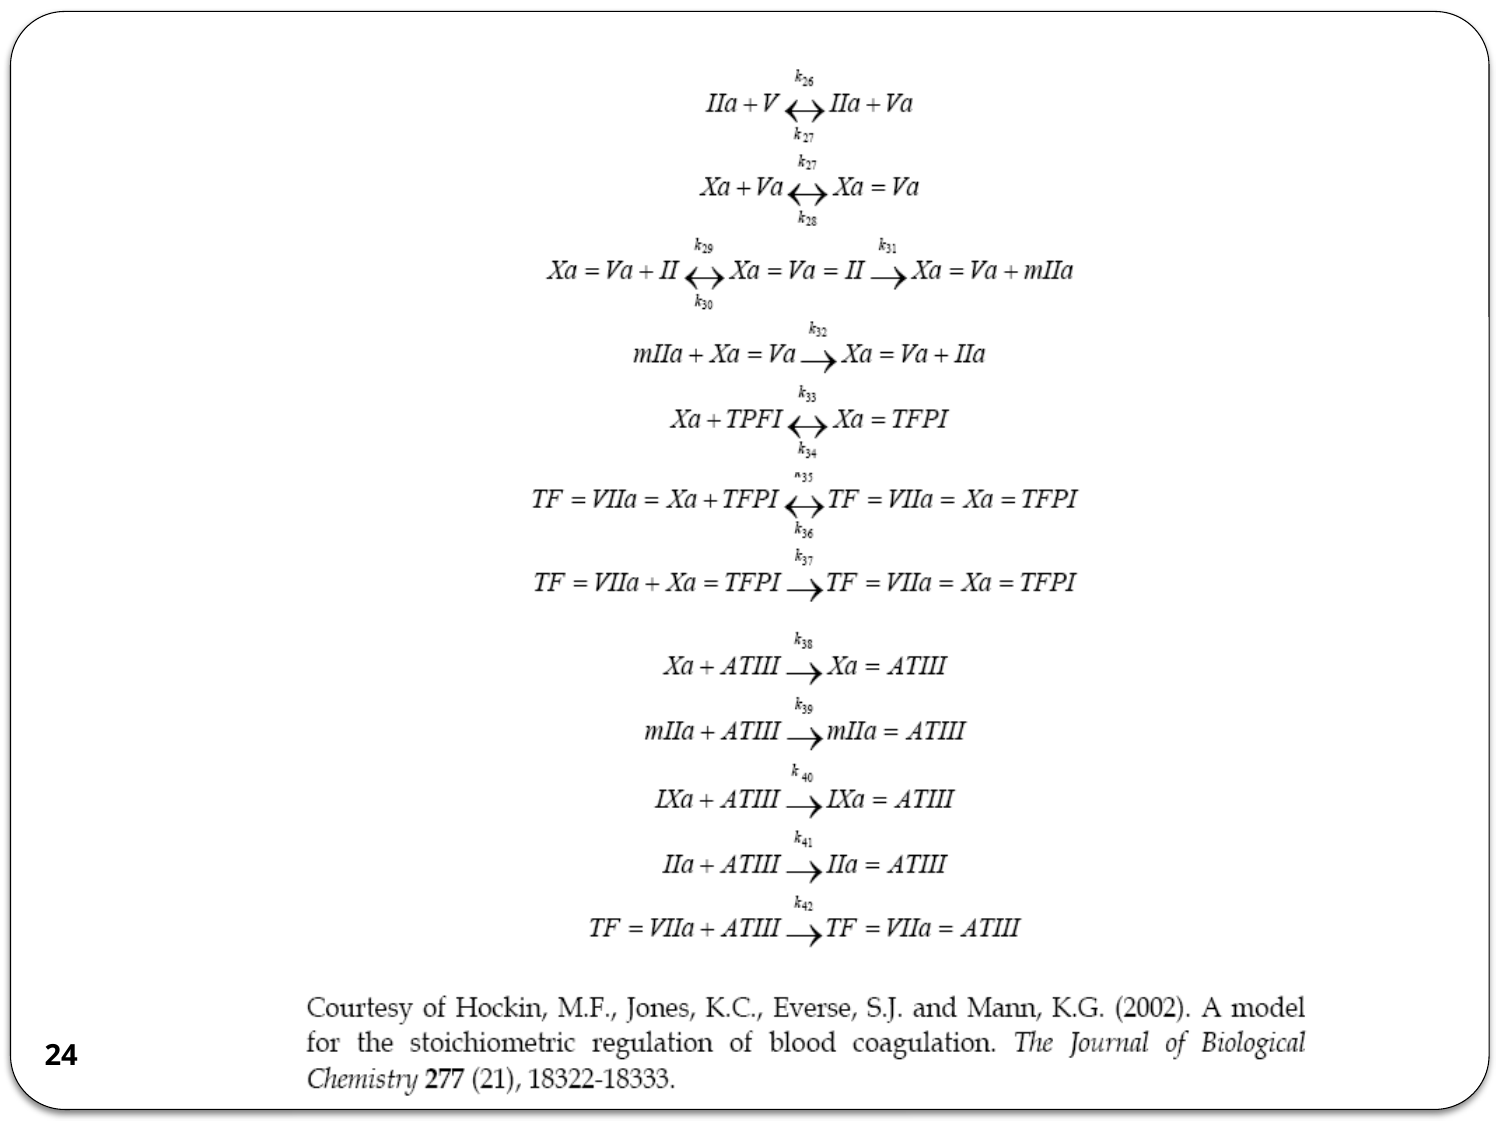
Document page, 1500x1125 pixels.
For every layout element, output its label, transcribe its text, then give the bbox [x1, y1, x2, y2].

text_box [296, 62, 1313, 1108]
slide_number 24 [23, 1018, 99, 1094]
